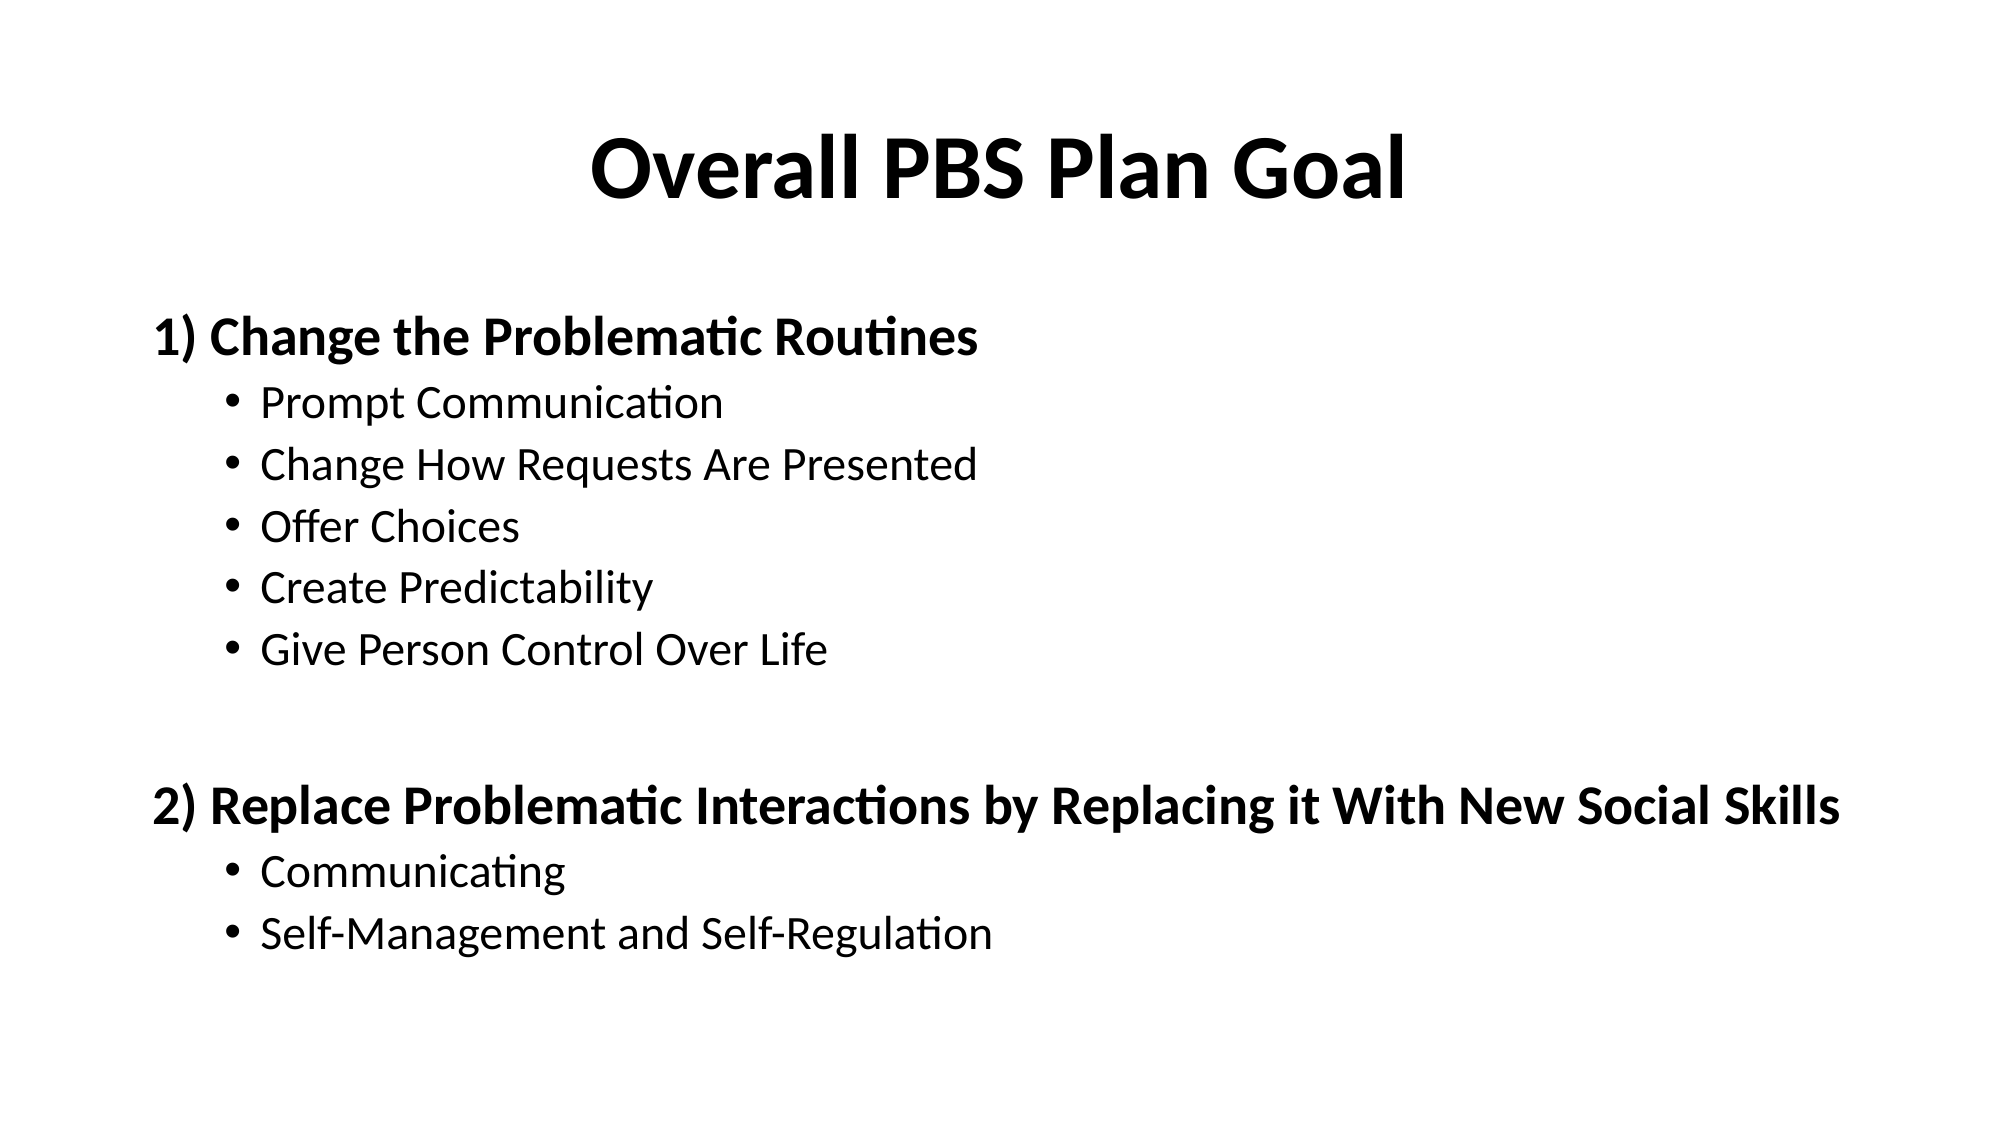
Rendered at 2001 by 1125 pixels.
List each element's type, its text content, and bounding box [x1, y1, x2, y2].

title Overall PBS Plan Goal [137, 59, 1863, 278]
list 1) Change the Problematic Routines Prompt Communication Change How Requests Are Presented Offer Choices Create Predictability Give Person Control Over Life 2) Replace Problematic Interactions by Replacing it With New Social Skills Communicating Self-Management and Self-Regulation [137, 299, 1863, 1014]
